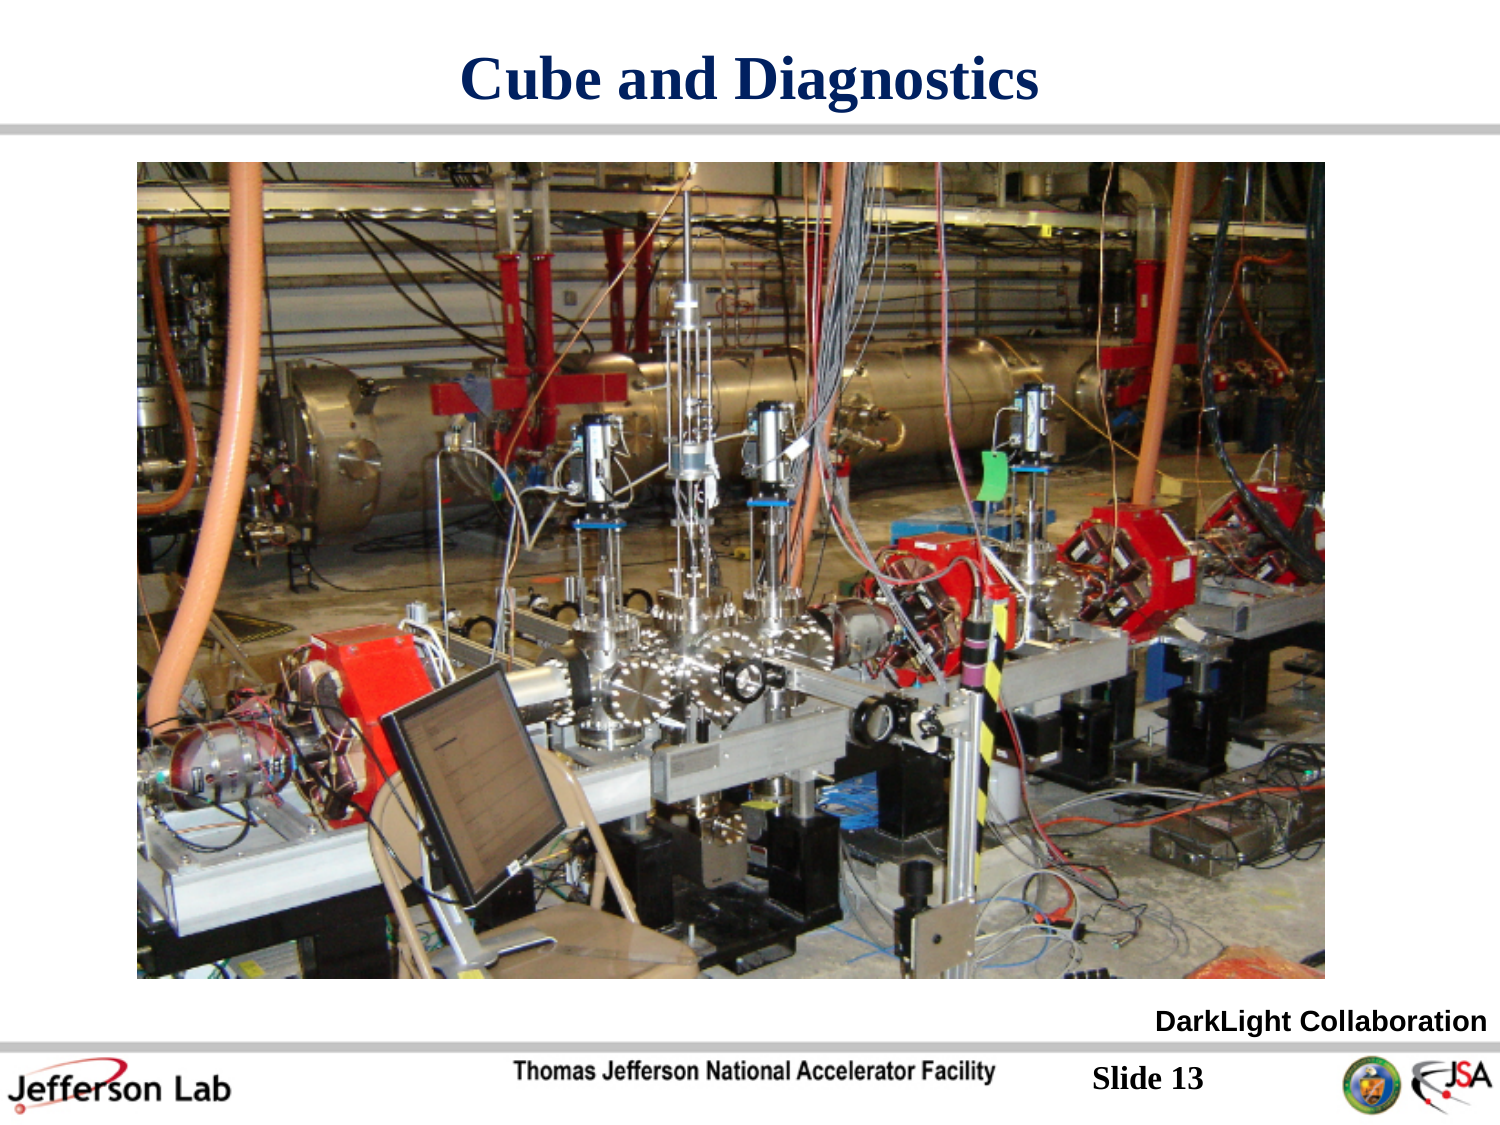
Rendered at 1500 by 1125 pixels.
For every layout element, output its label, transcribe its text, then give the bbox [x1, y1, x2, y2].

title Cube and Diagnostics [112, 12, 1388, 138]
text_box DarkLight Collaboration [1140, 995, 1500, 1046]
list [49, 149, 613, 426]
picture [0, 0, 1500, 1125]
